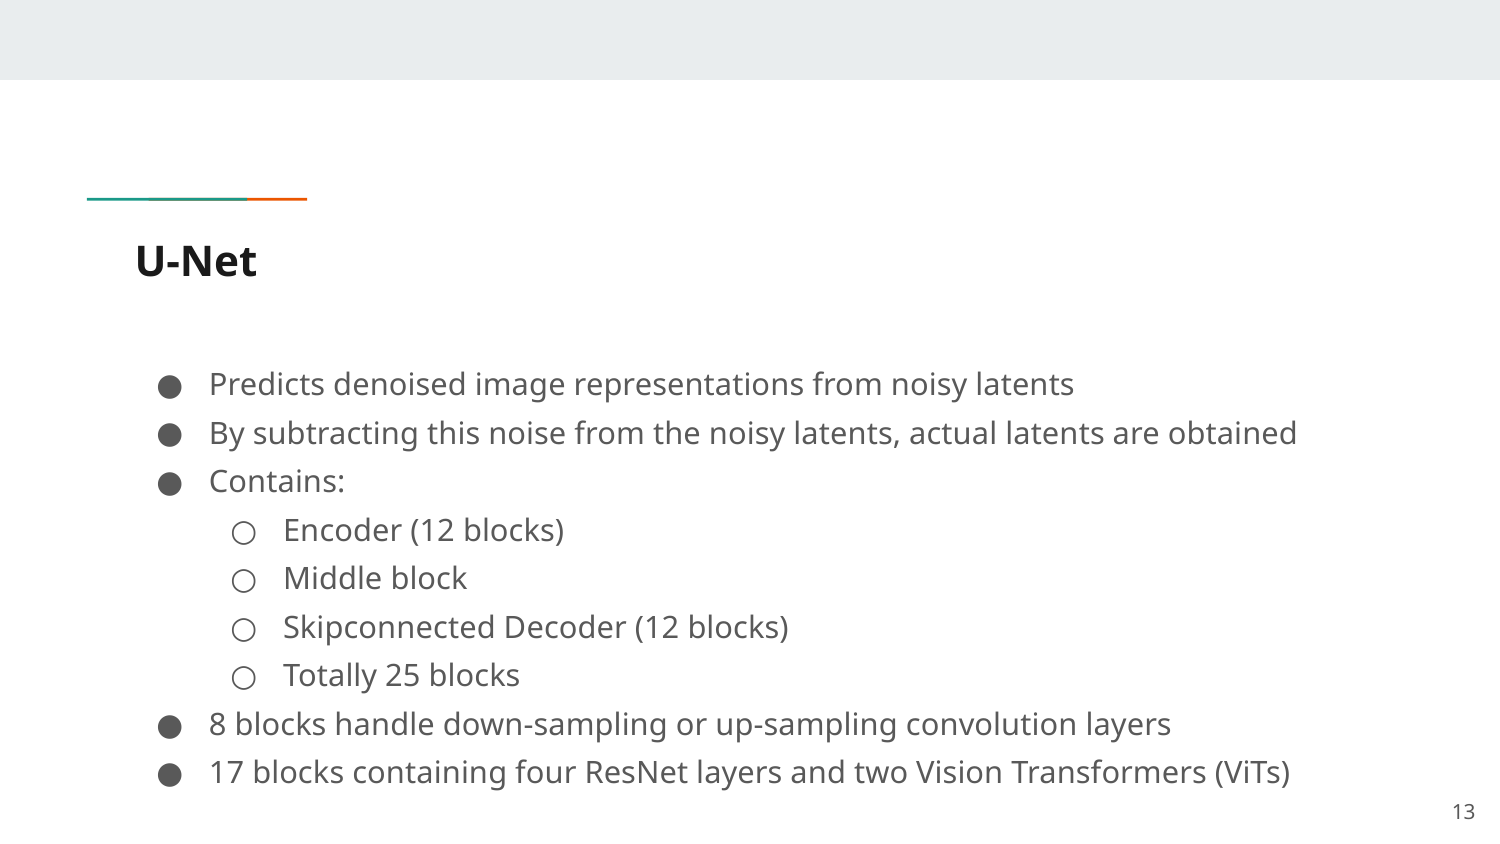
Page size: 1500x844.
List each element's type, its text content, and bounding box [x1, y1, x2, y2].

list Predicts denoised image representations from noisy latents By subtracting this noise from the noisy latents, actual latents are obtained Contains: Encoder (12 blocks) Middle block Skipconnected Decoder (12 blocks) Totally 25 blocks 8 blocks handle down-sampling or up-sampling convolution layers 17 blocks containing four ResNet layers and two Vision Transformers (ViTs) [119, 341, 1381, 811]
slide_number ‹#› [1400, 779, 1491, 844]
title U-Net [119, 216, 1381, 305]
